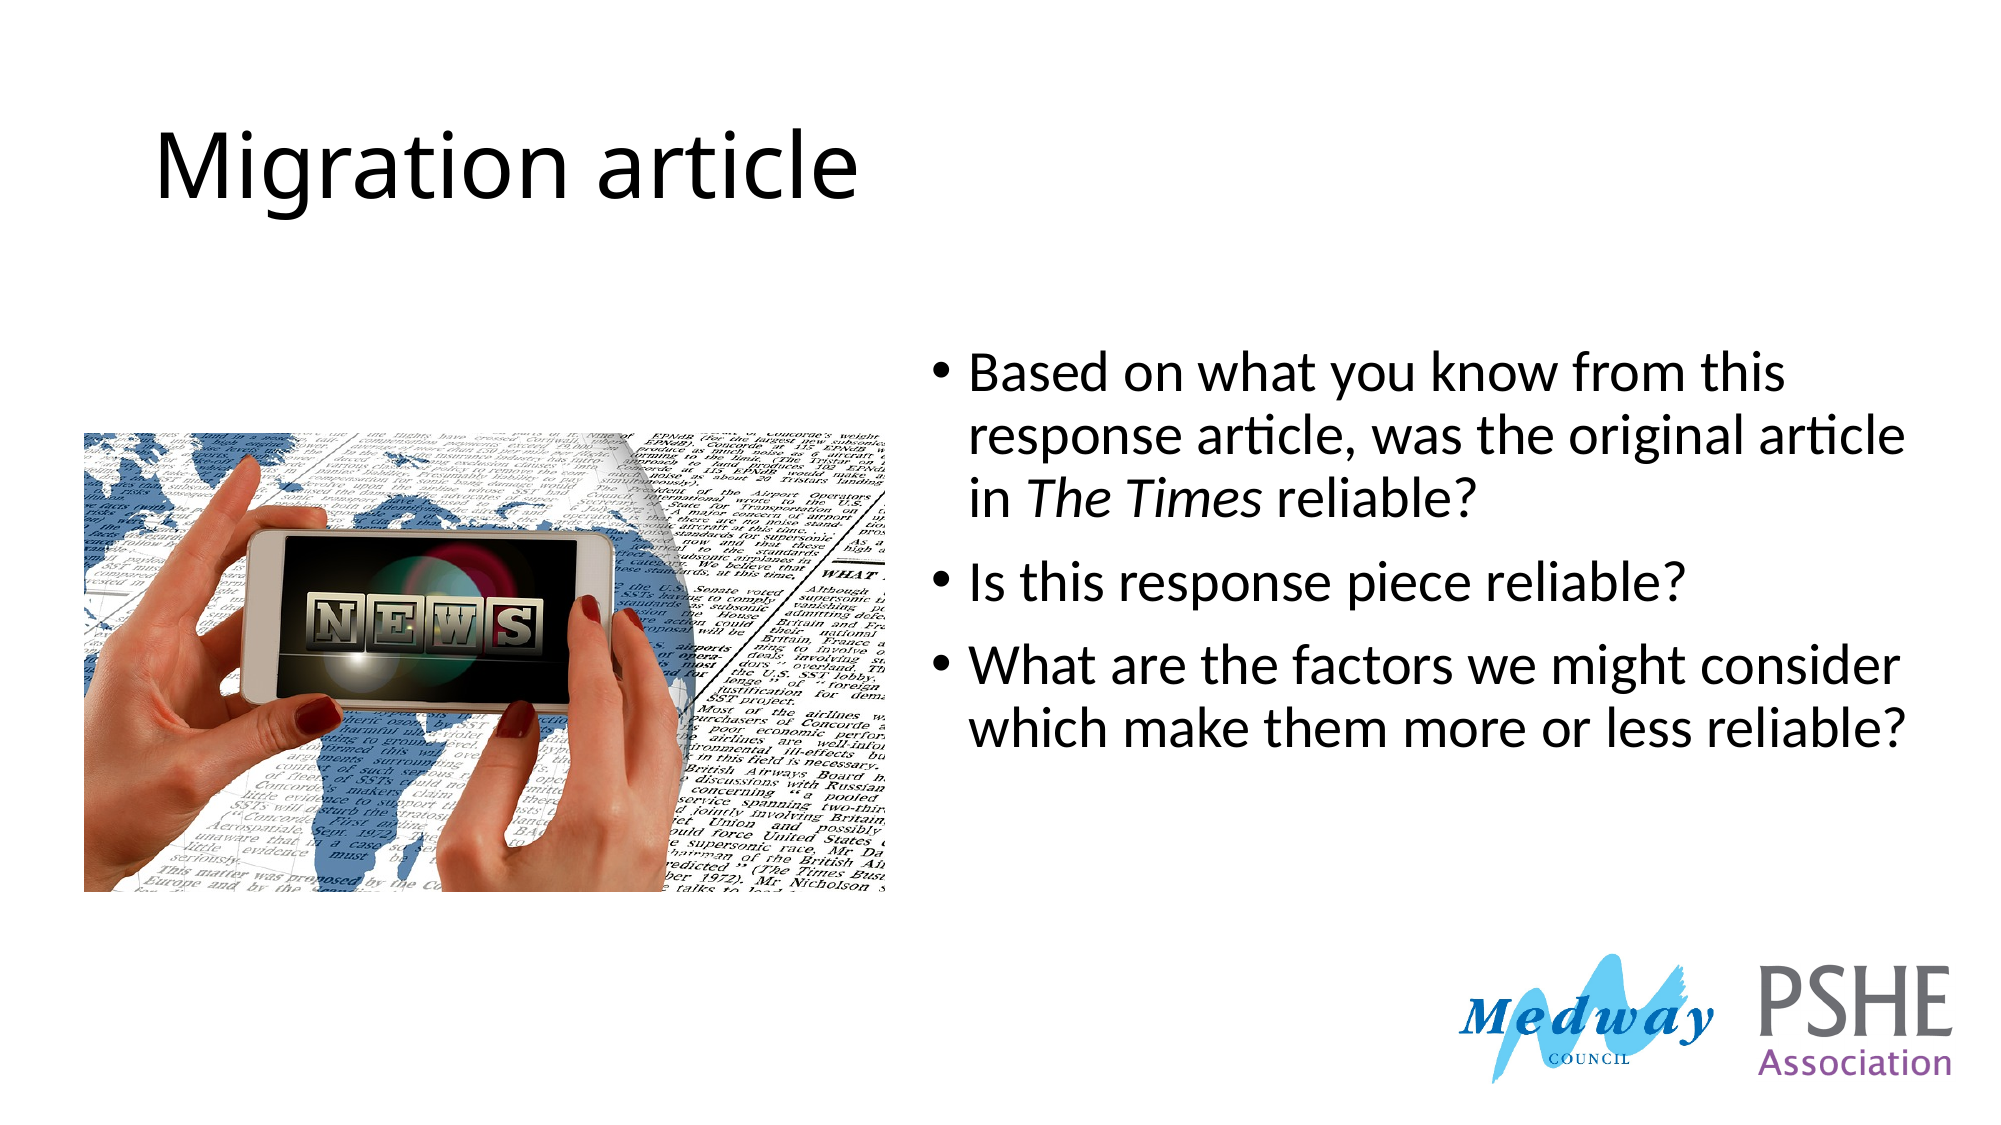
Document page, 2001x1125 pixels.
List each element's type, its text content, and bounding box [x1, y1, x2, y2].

picture [1458, 1048, 1714, 1084]
list Based on what you know from this response article, was the original article in The Times reliable? Is this response piece reliable? What are the factors we might consider which make them more or less reliable? [916, 333, 1970, 1048]
picture [1756, 1048, 1956, 1082]
title Migration article [137, 59, 1863, 278]
picture [84, 433, 885, 892]
